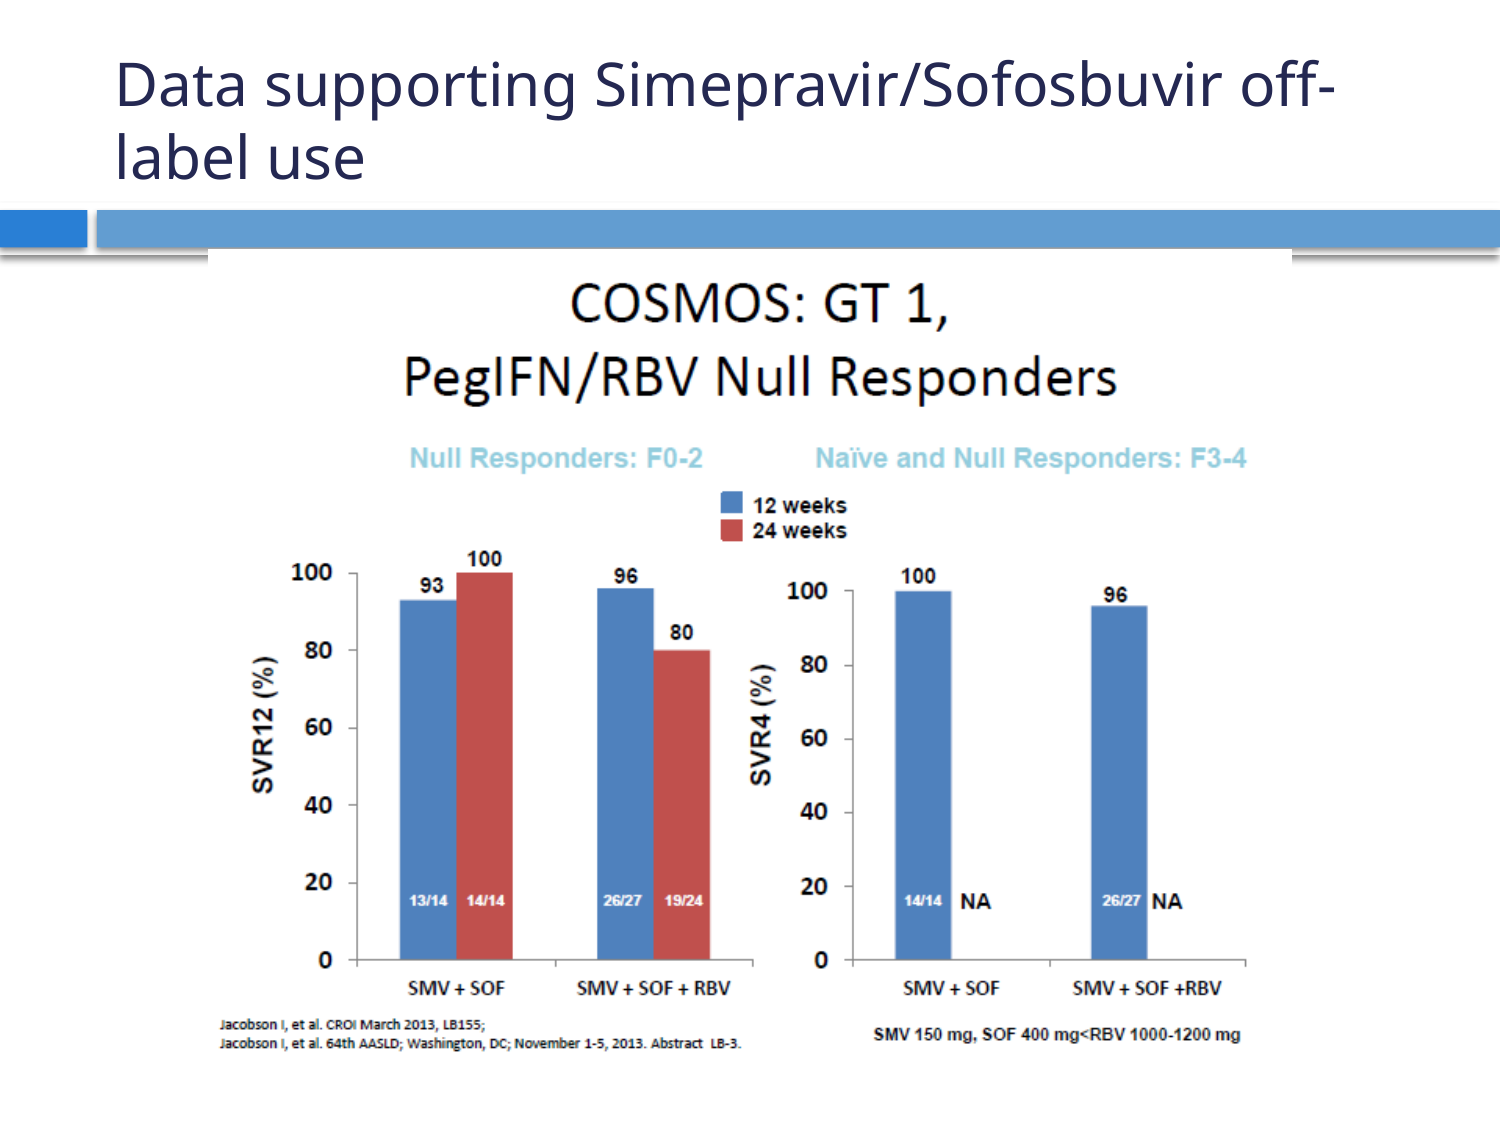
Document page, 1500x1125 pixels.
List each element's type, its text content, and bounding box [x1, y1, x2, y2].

title Data supporting Simepravir/Sofosbuvir off-label use [99, 37, 1438, 200]
picture [208, 249, 1292, 1062]
